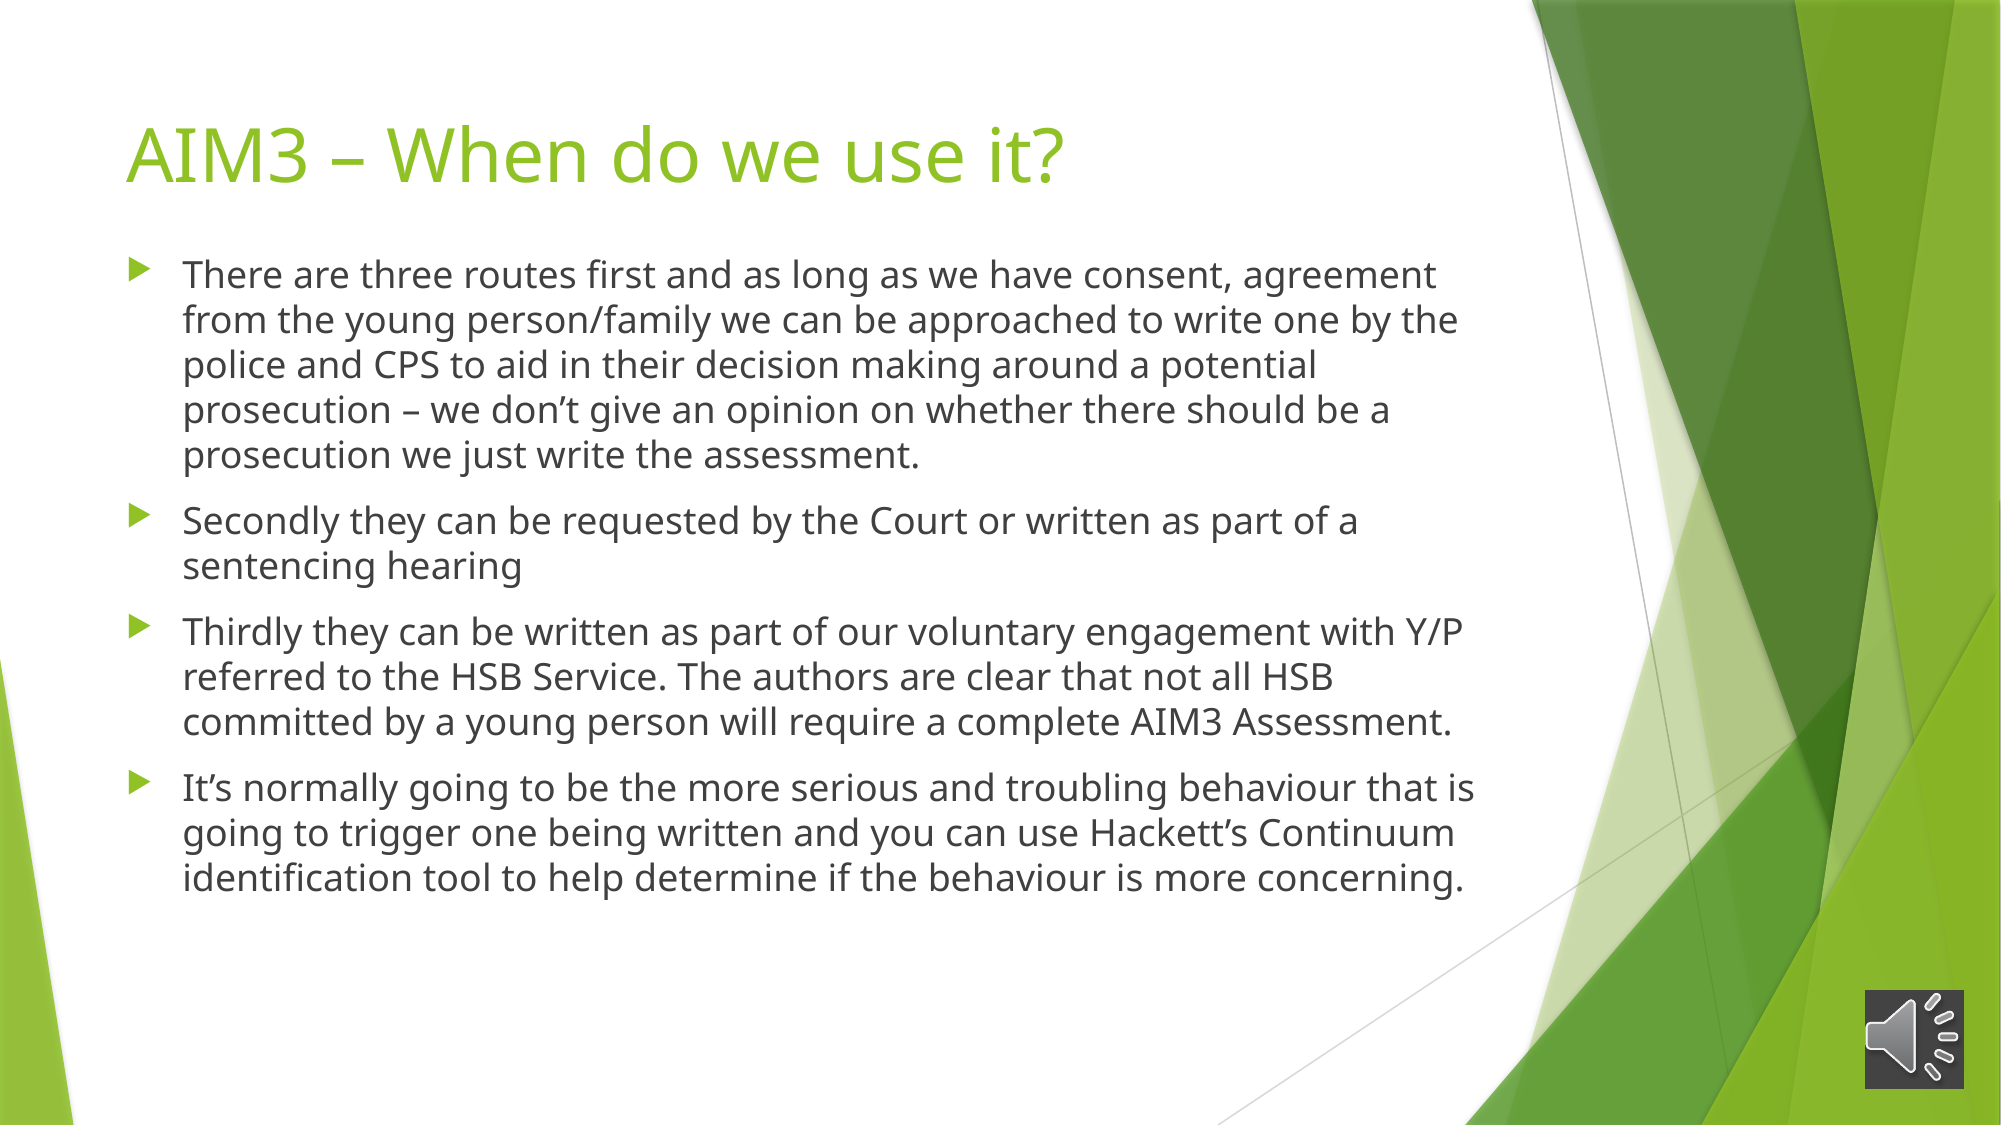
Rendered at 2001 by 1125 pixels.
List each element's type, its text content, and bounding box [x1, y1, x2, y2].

list There are three routes first and as long as we have consent, agreement from the young person/family we can be approached to write one by the police and CPS to aid in their decision making around a potential prosecution – we don’t give an opinion on whether there should be a prosecution we just write the assessment. Secondly they can be requested by the Court or written as part of a sentencing hearing Thirdly they can be written as part of our voluntary engagement with Y/P referred to the HSB Service. The authors are clear that not all HSB committed by a young person will require a complete AIM3 Assessment. It’s normally going to be the more serious and troubling behaviour that is going to trigger one being written and you can use Hackett’s Continuum identification tool to help determine if the behaviour is more concerning. [111, 243, 1522, 991]
title AIM3 – When do we use it? [111, 99, 1522, 243]
picture [1864, 989, 1966, 1091]
